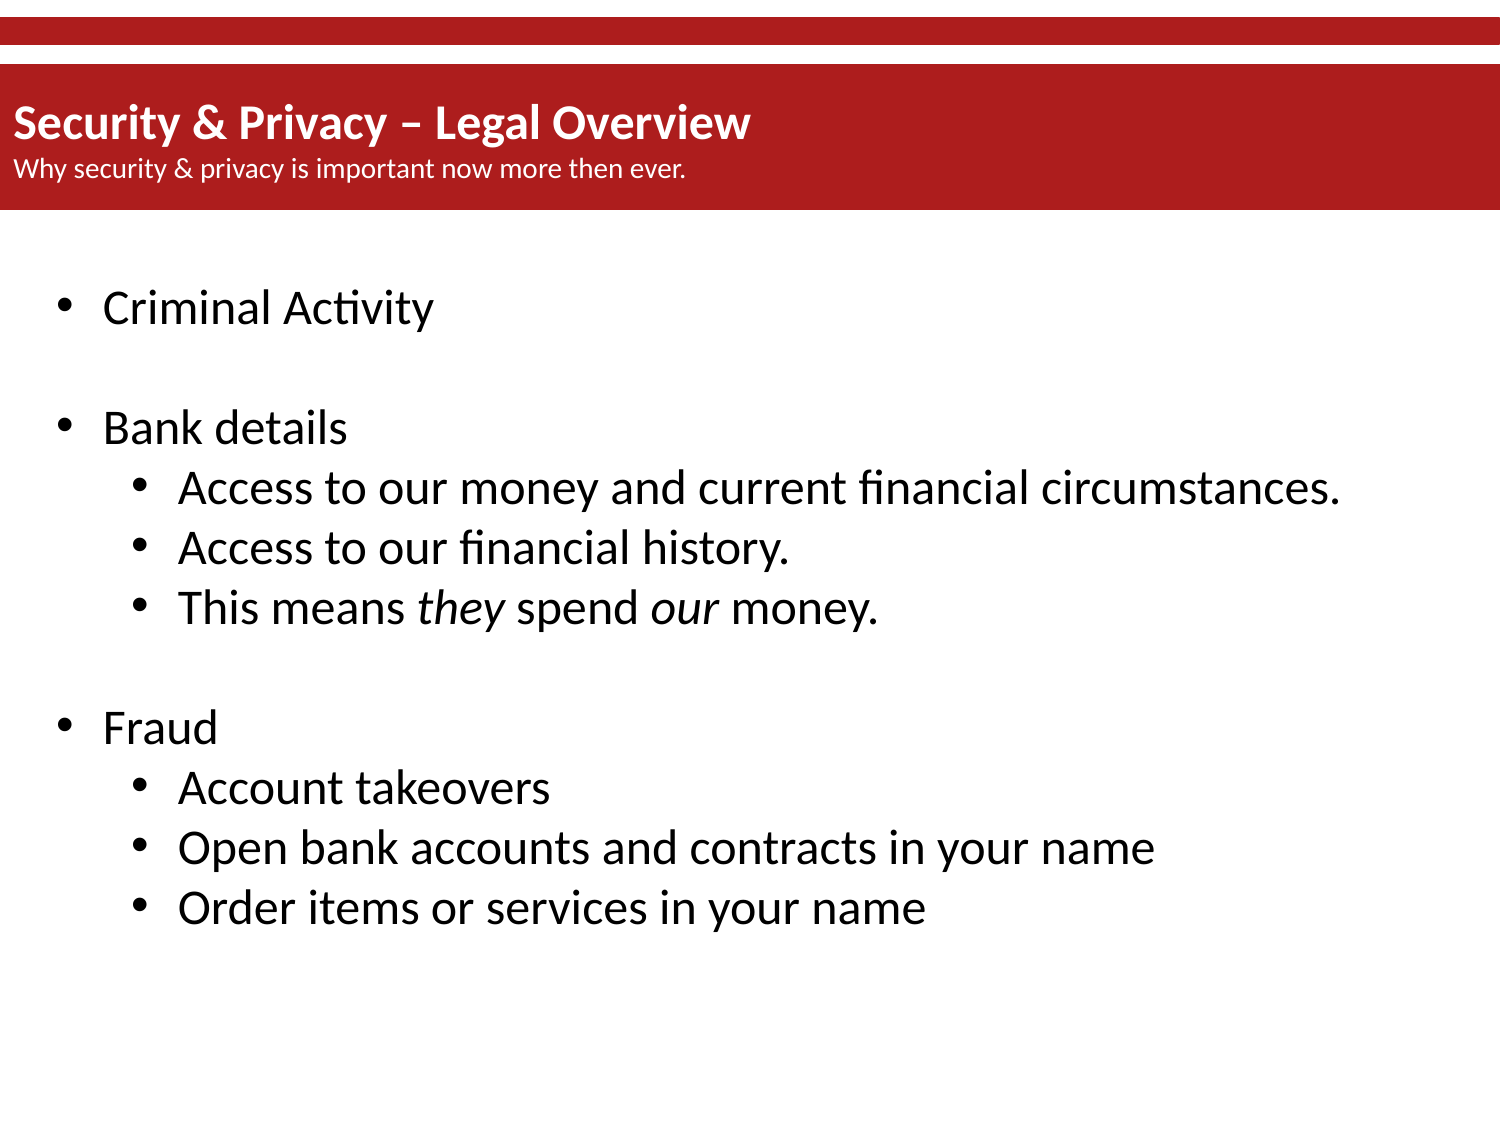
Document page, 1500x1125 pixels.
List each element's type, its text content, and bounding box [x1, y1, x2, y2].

text_box Criminal Activity Bank details Access to our money and current financial circumstances. Access to our financial history. This means they spend our money. Fraud Account takeovers Open bank accounts and contracts in your name Order items or services in your name [41, 267, 1459, 942]
text_box [0, 17, 1500, 45]
text_box Security & Privacy – Legal Overview Why security & privacy is important now more then ever. [0, 64, 1500, 210]
